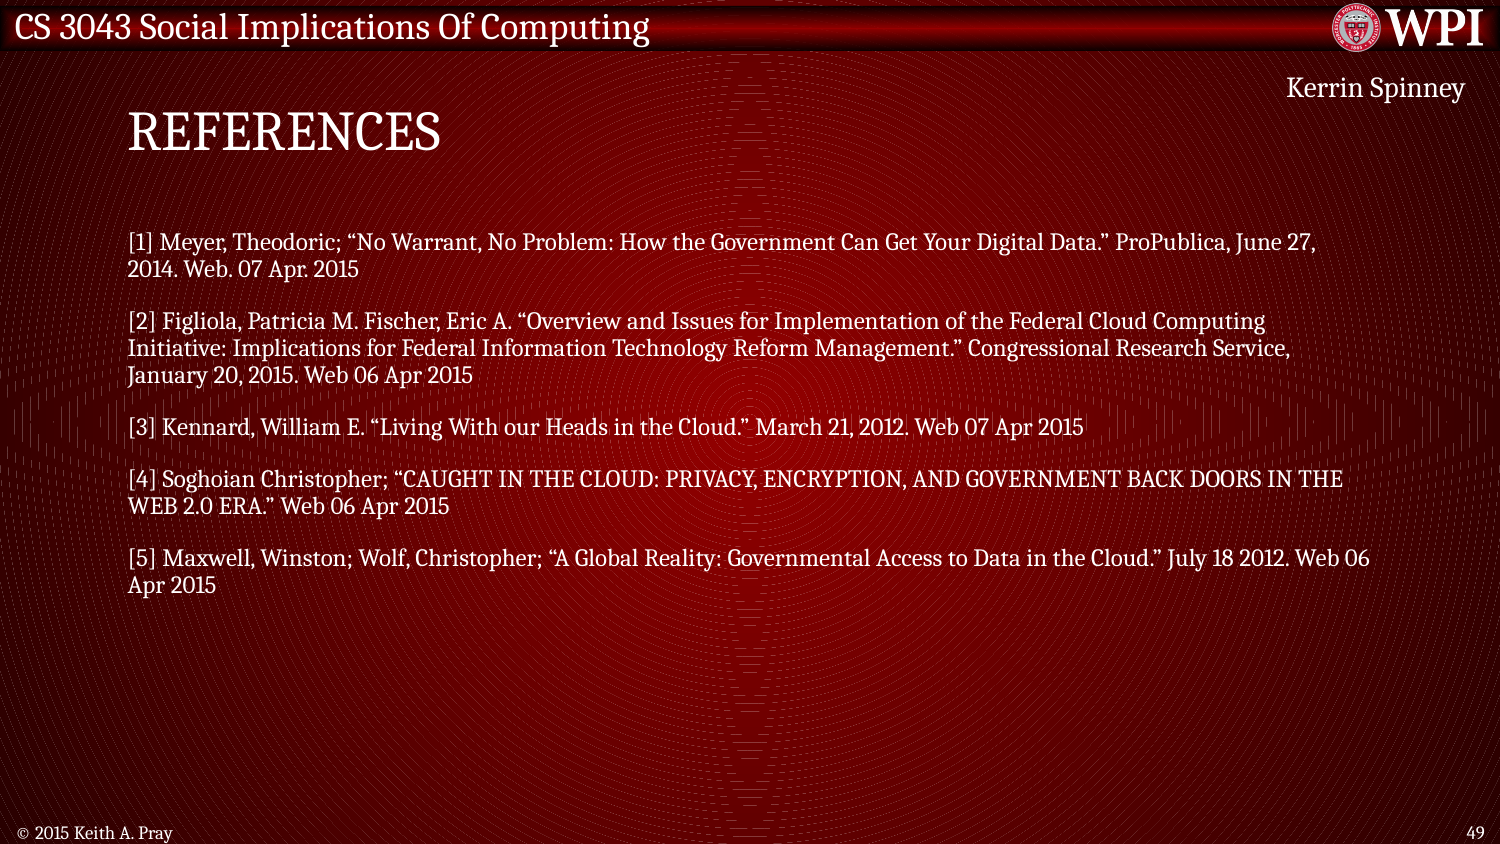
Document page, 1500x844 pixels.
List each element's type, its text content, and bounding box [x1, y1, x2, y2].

title References [112, 59, 1388, 210]
text_box Kerrin Spinney [1123, 61, 1481, 111]
picture [1332, 3, 1483, 52]
list [1] Meyer, Theodoric; “No Warrant, No Problem: How the Government Can Get Your Digital Data.” ProPublica, June 27, 2014. Web. 07 Apr. 2015 [2] Figliola, Patricia M. Fischer, Eric A. “Overview and Issues for Implementation of the Federal Cloud Computing Initiative: Implications for Federal Information Technology Reform Management.” Congressional Research Service, January 20, 2015. Web 06 Apr 2015 [3] Kennard, William E. “Living With our Heads in the Cloud.” March 21, 2012. Web 07 Apr 2015 [4] Soghoian Christopher; “CAUGHT IN THE CLOUD: PRIVACY, ENCRYPTION, AND GOVERNMENT BACK DOORS IN THE WEB 2.0 ERA.” Web 06 Apr 2015 [5] Maxwell, Winston; Wolf, Christopher; “A Global Reality: Governmental Access to Data in the Cloud.” July 18 2012. Web 06 Apr 2015 [112, 221, 1388, 772]
footer © 2015 Keith A. Pray [0, 819, 913, 844]
slide_number 49 [1397, 819, 1500, 844]
